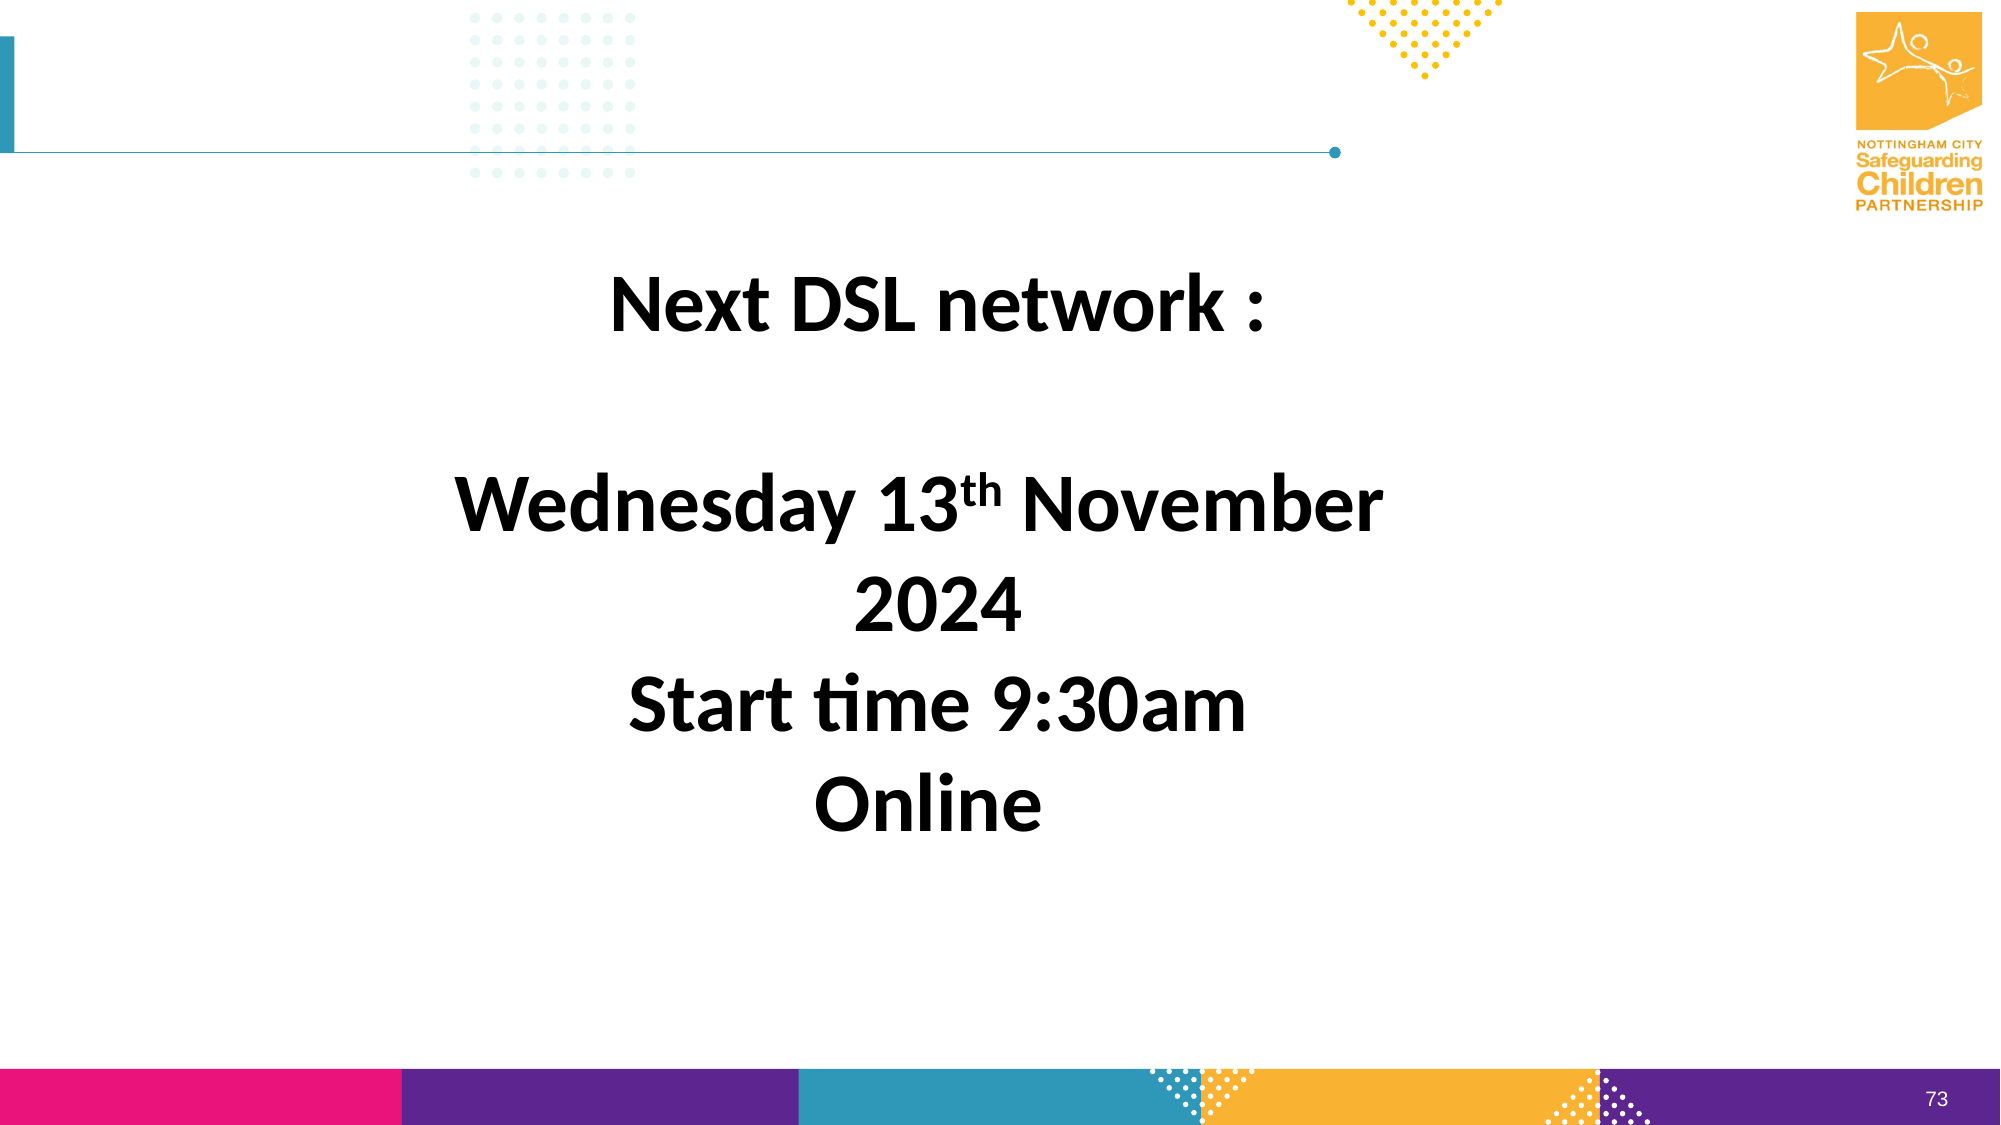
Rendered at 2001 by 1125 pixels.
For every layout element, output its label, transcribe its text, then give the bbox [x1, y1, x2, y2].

text_box Next DSL network : Wednesday 13th November 2024 Start time 9:30am Online [430, 240, 1447, 956]
picture [1856, 12, 1983, 211]
